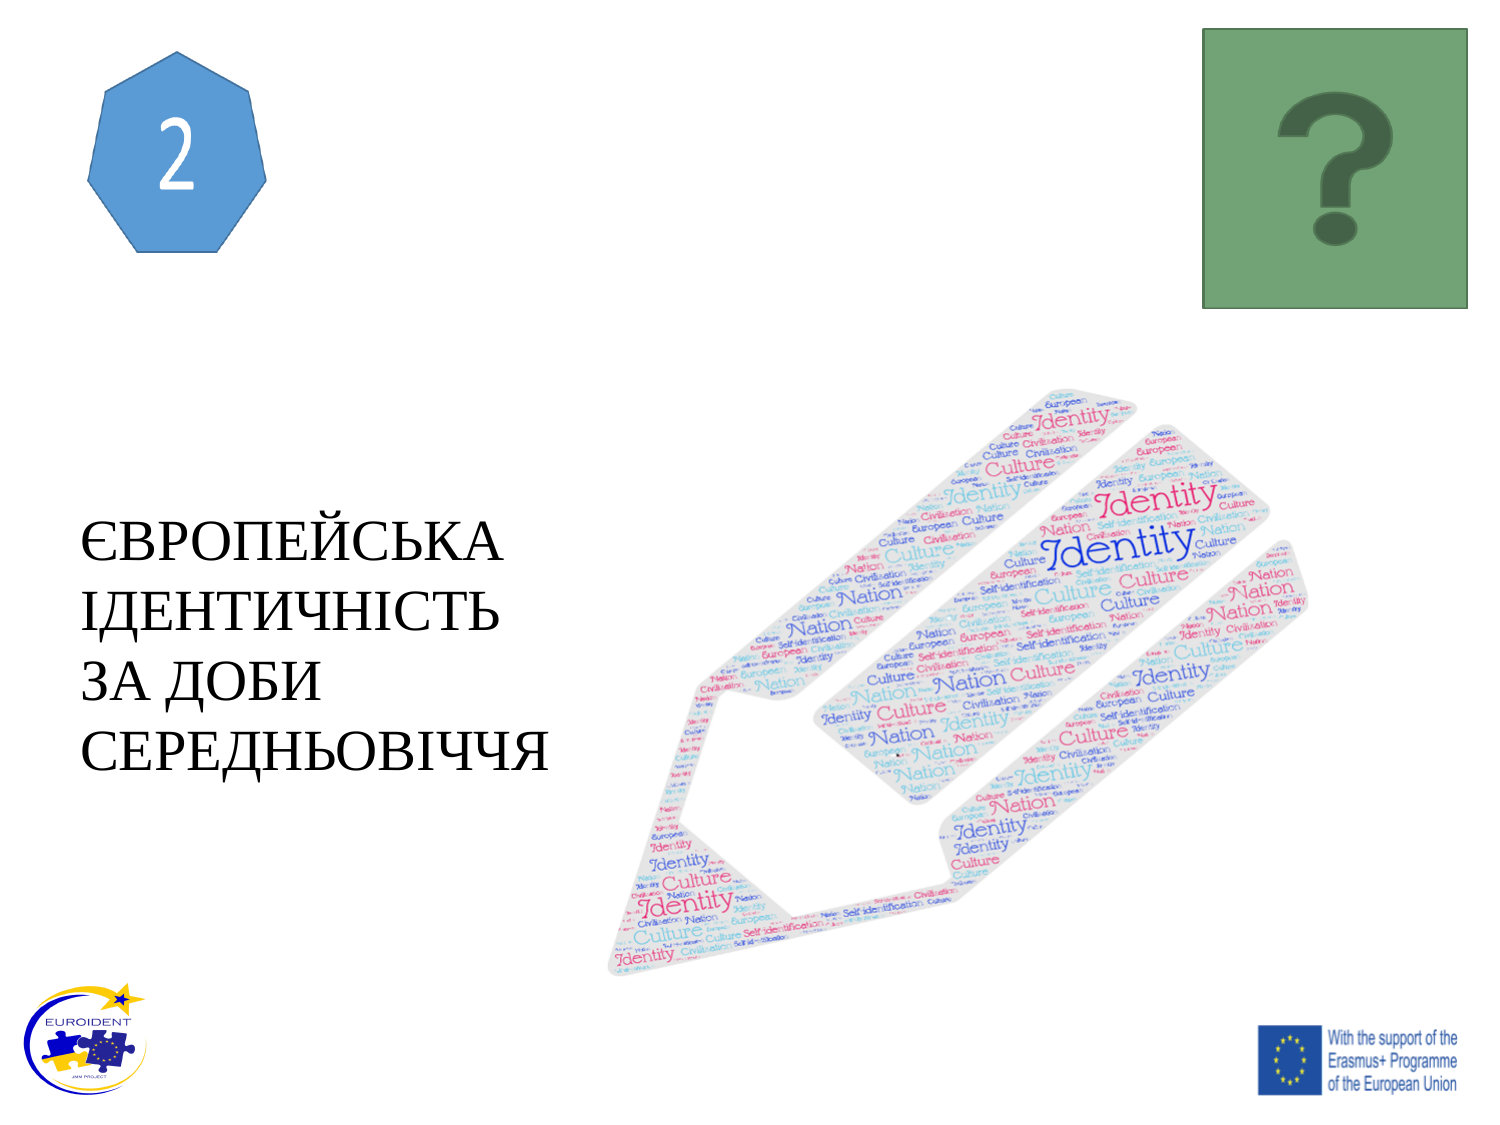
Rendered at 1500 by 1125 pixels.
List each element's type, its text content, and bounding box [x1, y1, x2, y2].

picture [86, 48, 267, 289]
picture [1202, 28, 1468, 310]
picture [1257, 1011, 1459, 1108]
list ЄВРОПЕЙСЬКА ІДЕНТИЧНІСТЬ ЗА ДОБИ СЕРЕДНЬОВІЧЧЯ [64, 494, 584, 980]
text_box [0, 979, 192, 1122]
picture [589, 373, 1327, 992]
